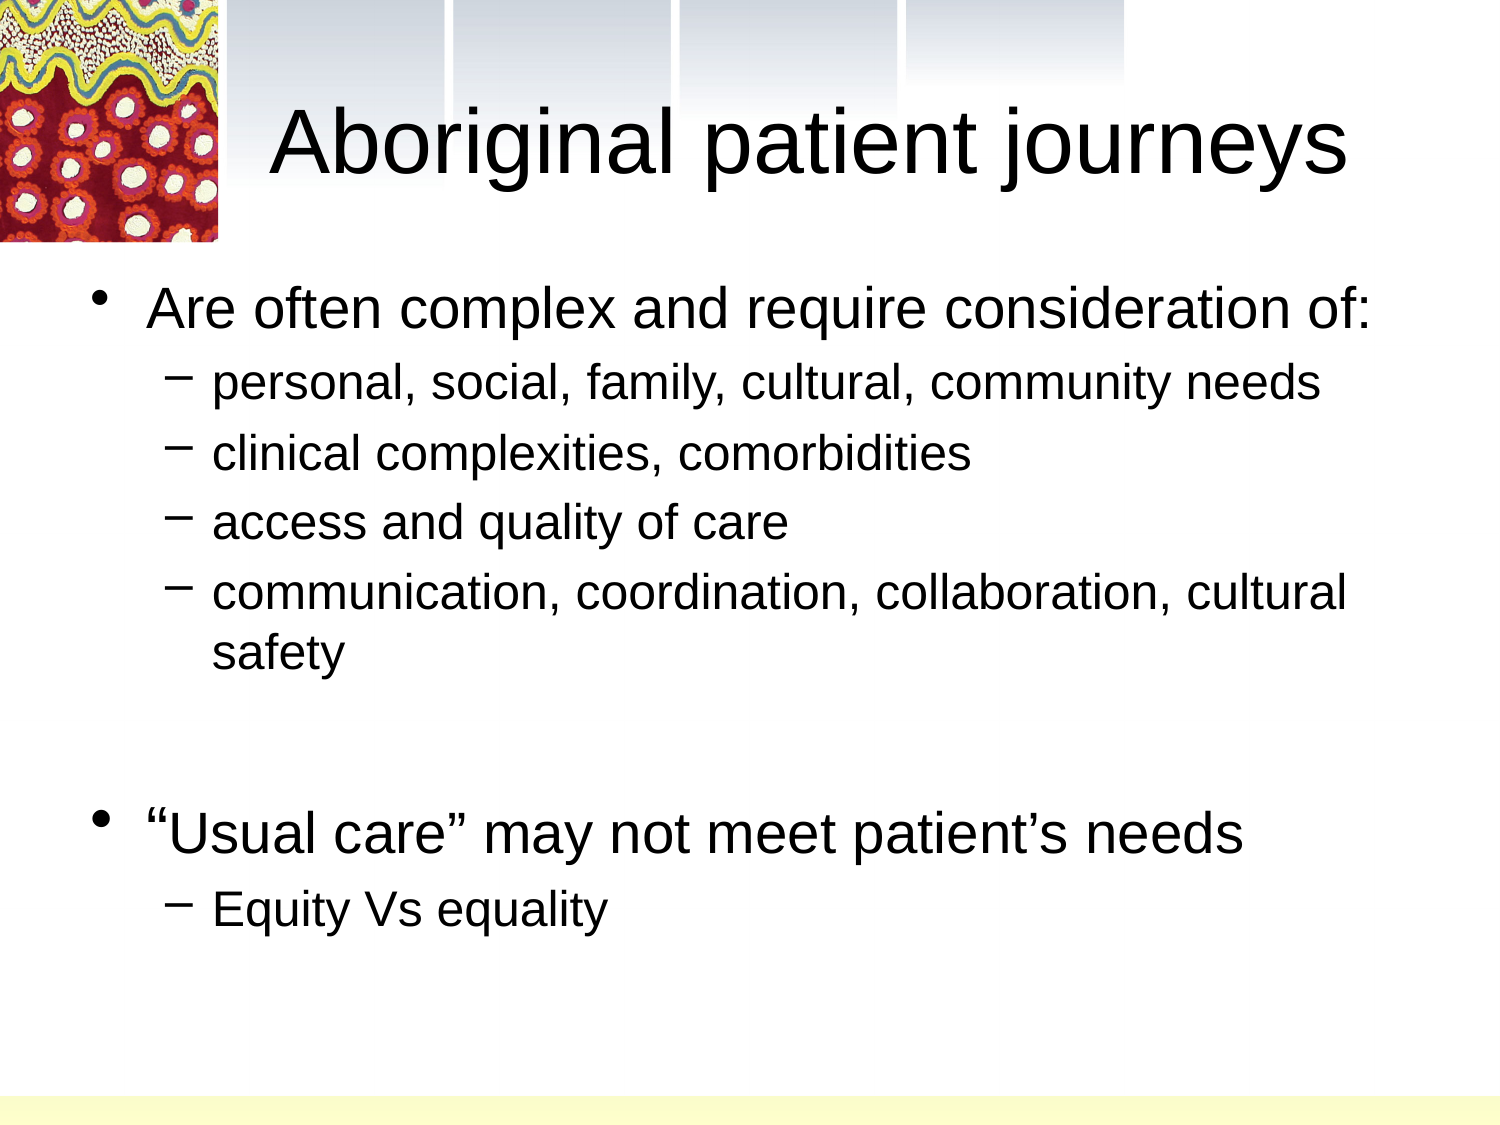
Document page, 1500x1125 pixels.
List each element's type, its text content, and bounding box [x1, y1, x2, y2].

picture [0, 0, 1500, 1096]
title Aboriginal patient journeys [135, 42, 1486, 231]
list Are often complex and require consideration of: personal, social, family, cultural, community needs clinical complexities, comorbidities access and quality of care communication, coordination, collaboration, cultural safety “Usual care” may not meet patient’s needs Equity Vs equality [75, 262, 1425, 1005]
